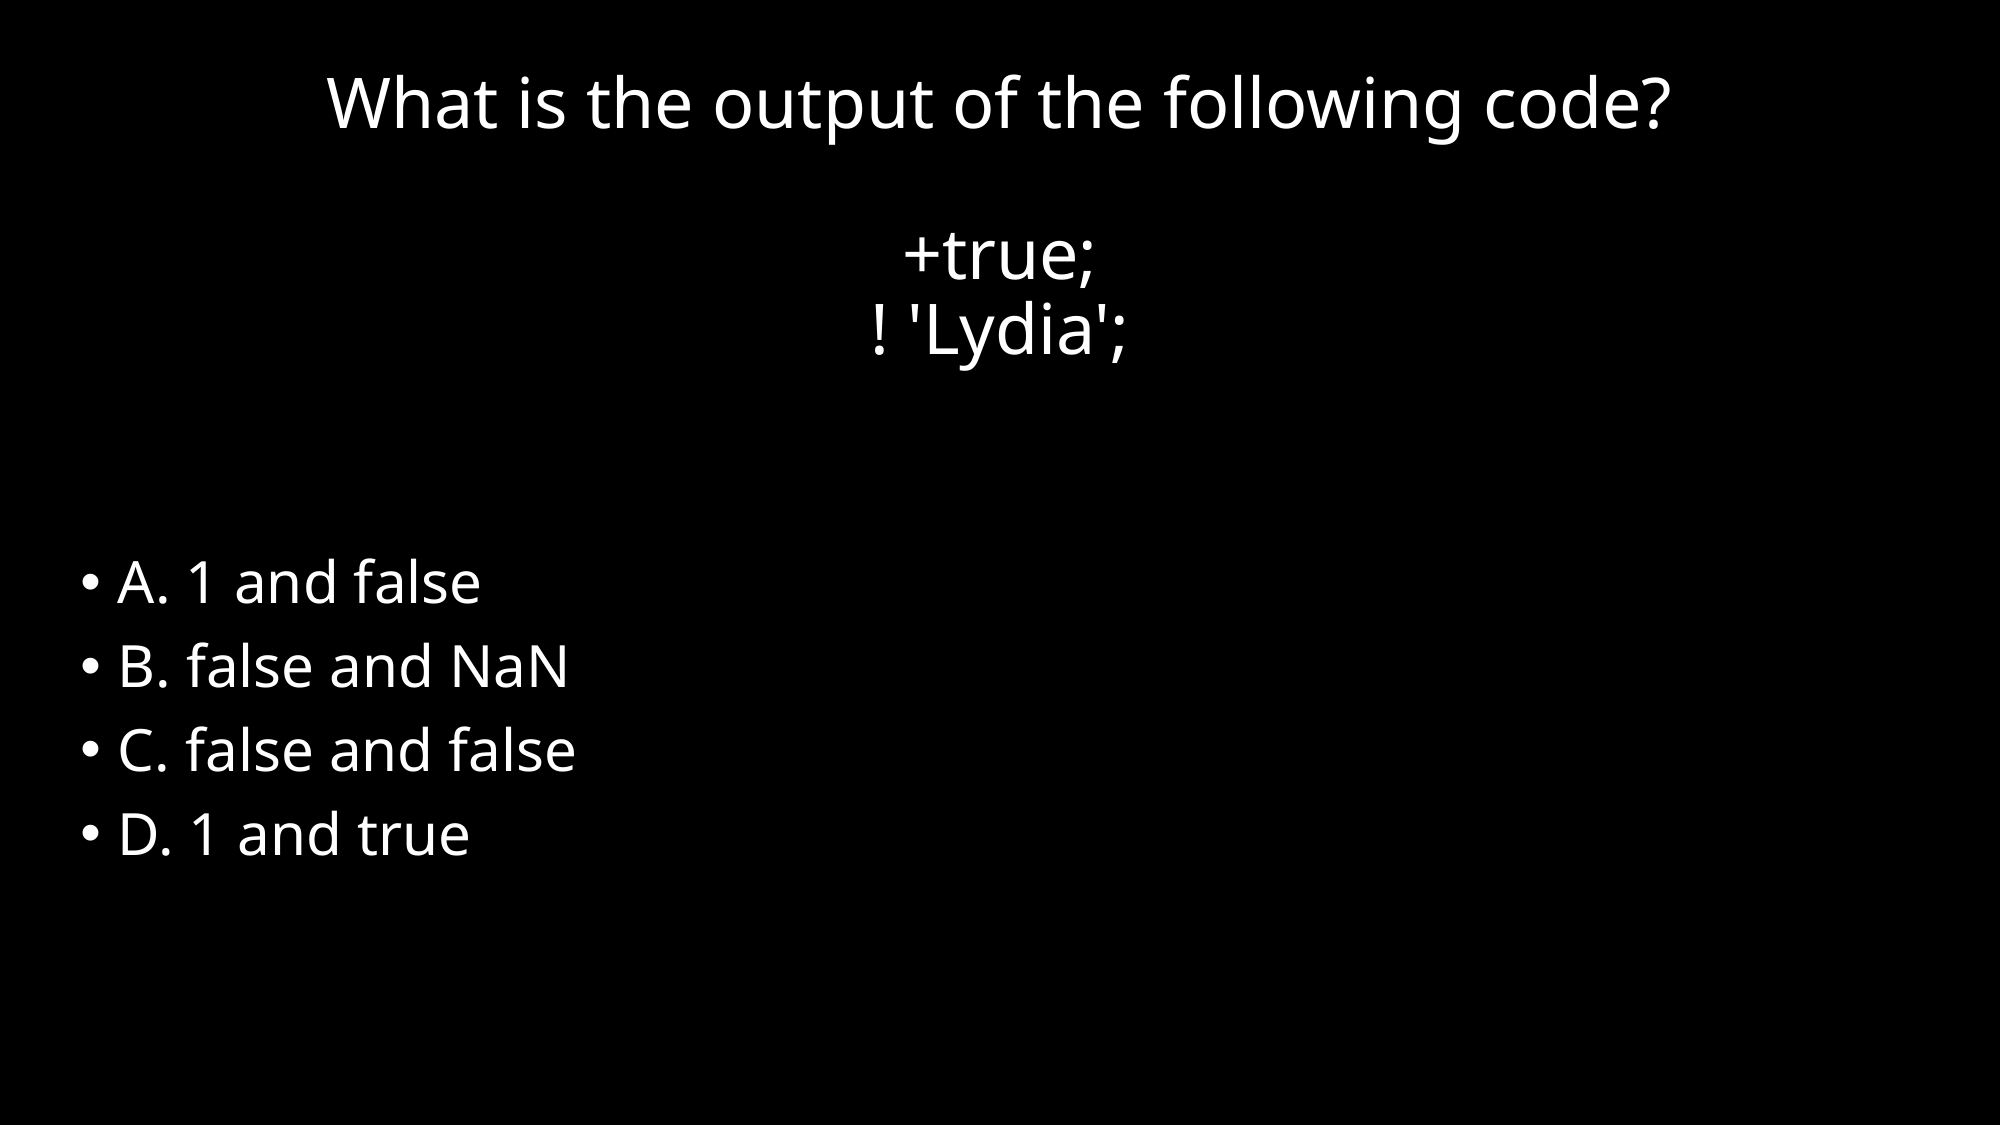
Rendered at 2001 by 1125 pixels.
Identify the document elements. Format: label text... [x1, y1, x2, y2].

list A. 1 and false B. false and NaN C. false and false D. 1 and true [65, 378, 1918, 1043]
title What is the output of the following code? +true; ! 'Lydia'; [0, 59, 2000, 379]
